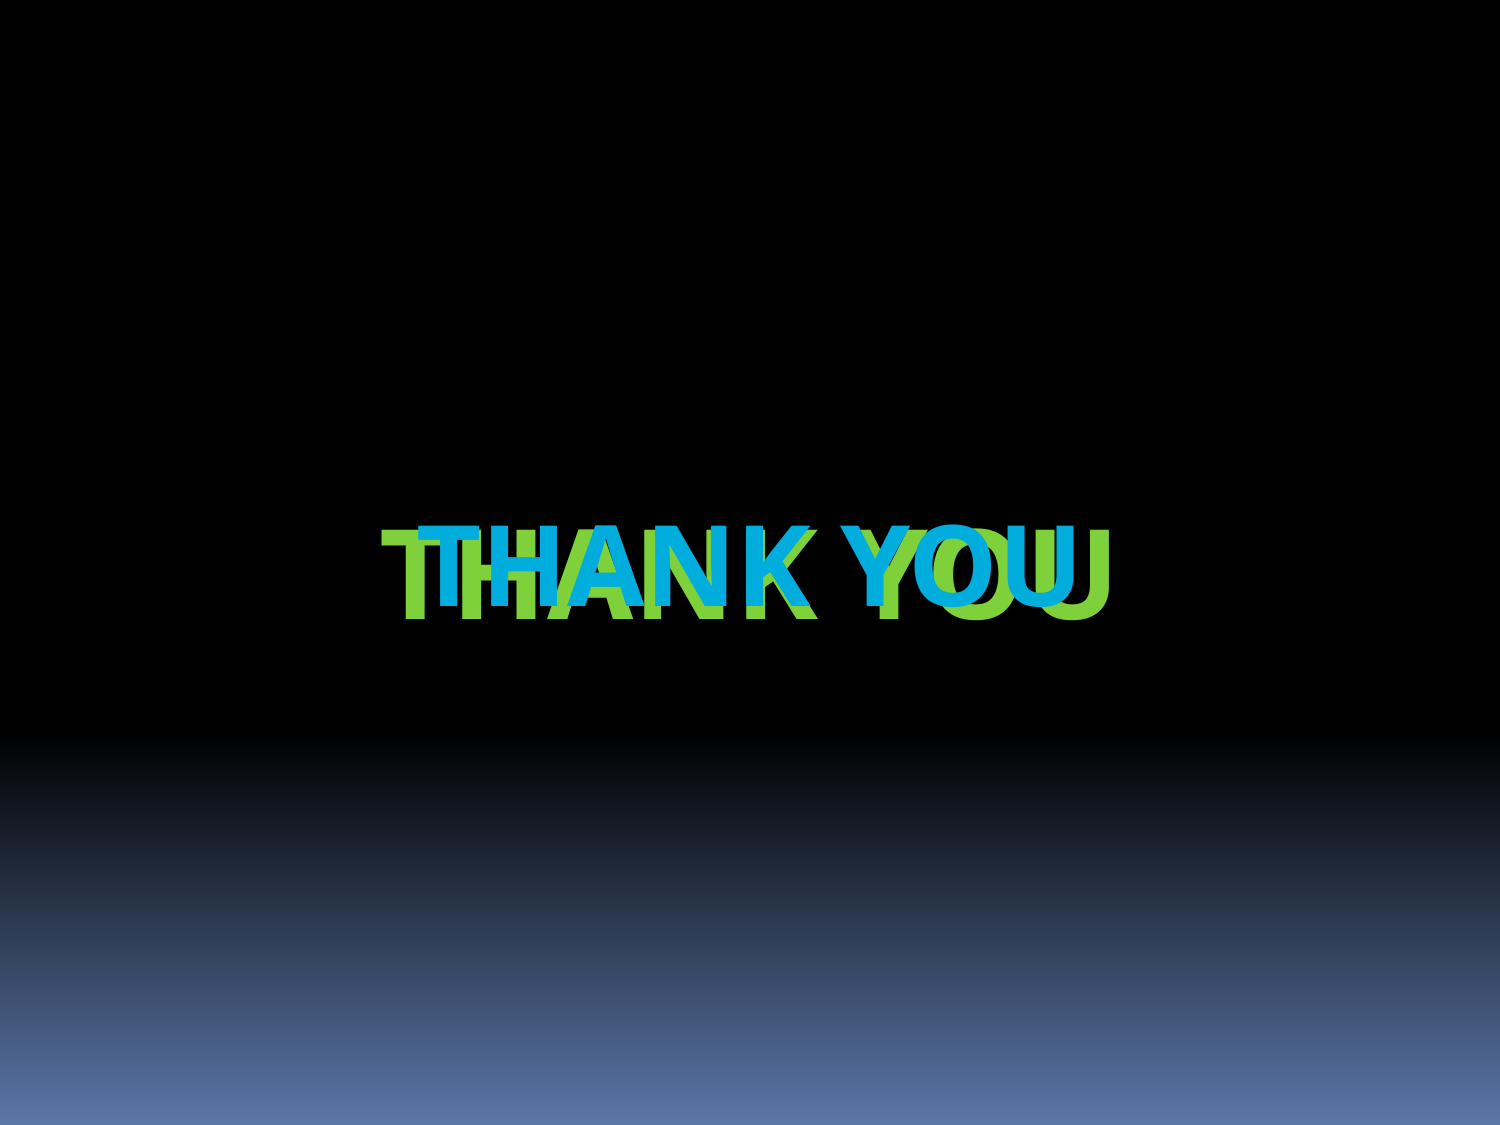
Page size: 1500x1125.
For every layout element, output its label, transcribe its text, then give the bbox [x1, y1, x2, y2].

text_box Thank You [364, 486, 1136, 652]
text_box Thank You [401, 486, 1099, 637]
